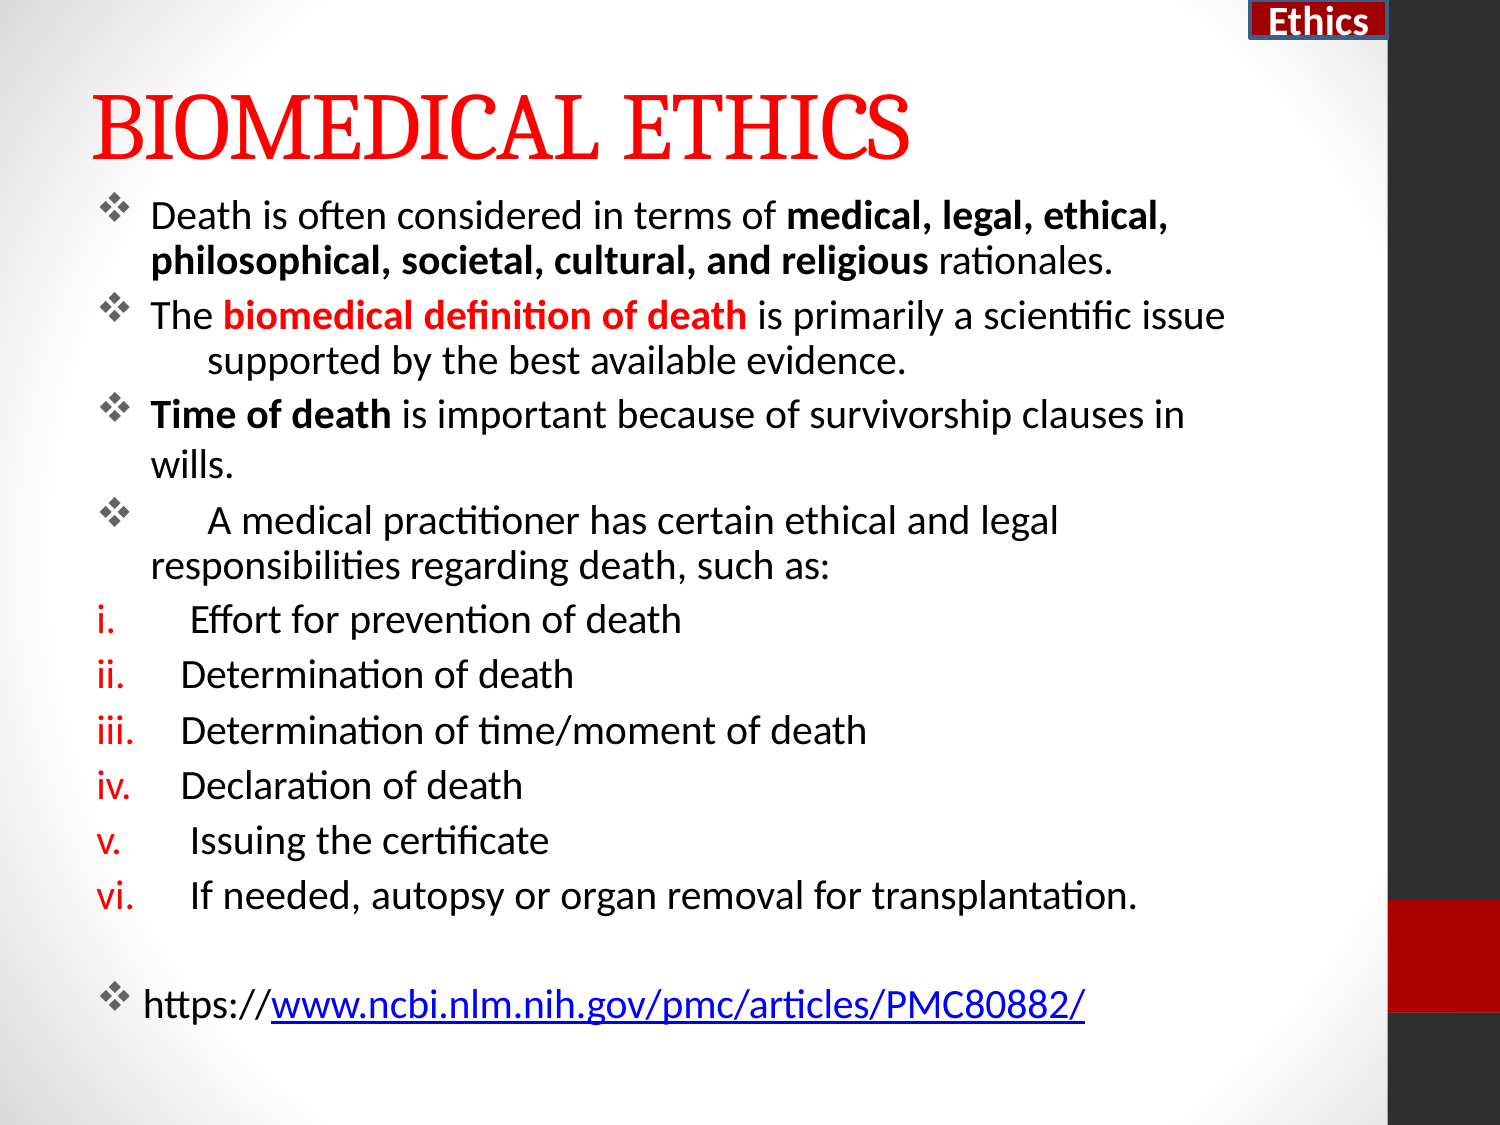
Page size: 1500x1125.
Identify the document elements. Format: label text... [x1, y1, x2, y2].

text_box Death is often considered in terms of medical, legal, ethical, philosophical, societal, cultural, and religious rationales. The biomedical definition of death is primarily a scientific issue supported by the best available evidence. Time of death is important because of survivorship clauses in wills. A medical practitioner has certain ethical and legal responsibilities regarding death, such as: Effort for prevention of death Determination of death Determination of time/moment of death Declaration of death Issuing the certificate If needed, autopsy or organ removal for transplantation. https://www.ncbi.nlm.nih.gov/pmc/articles/PMC80882/ [94, 185, 1284, 1027]
title BIOMEDICAL ETHICS [87, 61, 935, 252]
text_box Ethics [1248, 0, 1389, 40]
picture [0, 0, 1387, 1125]
